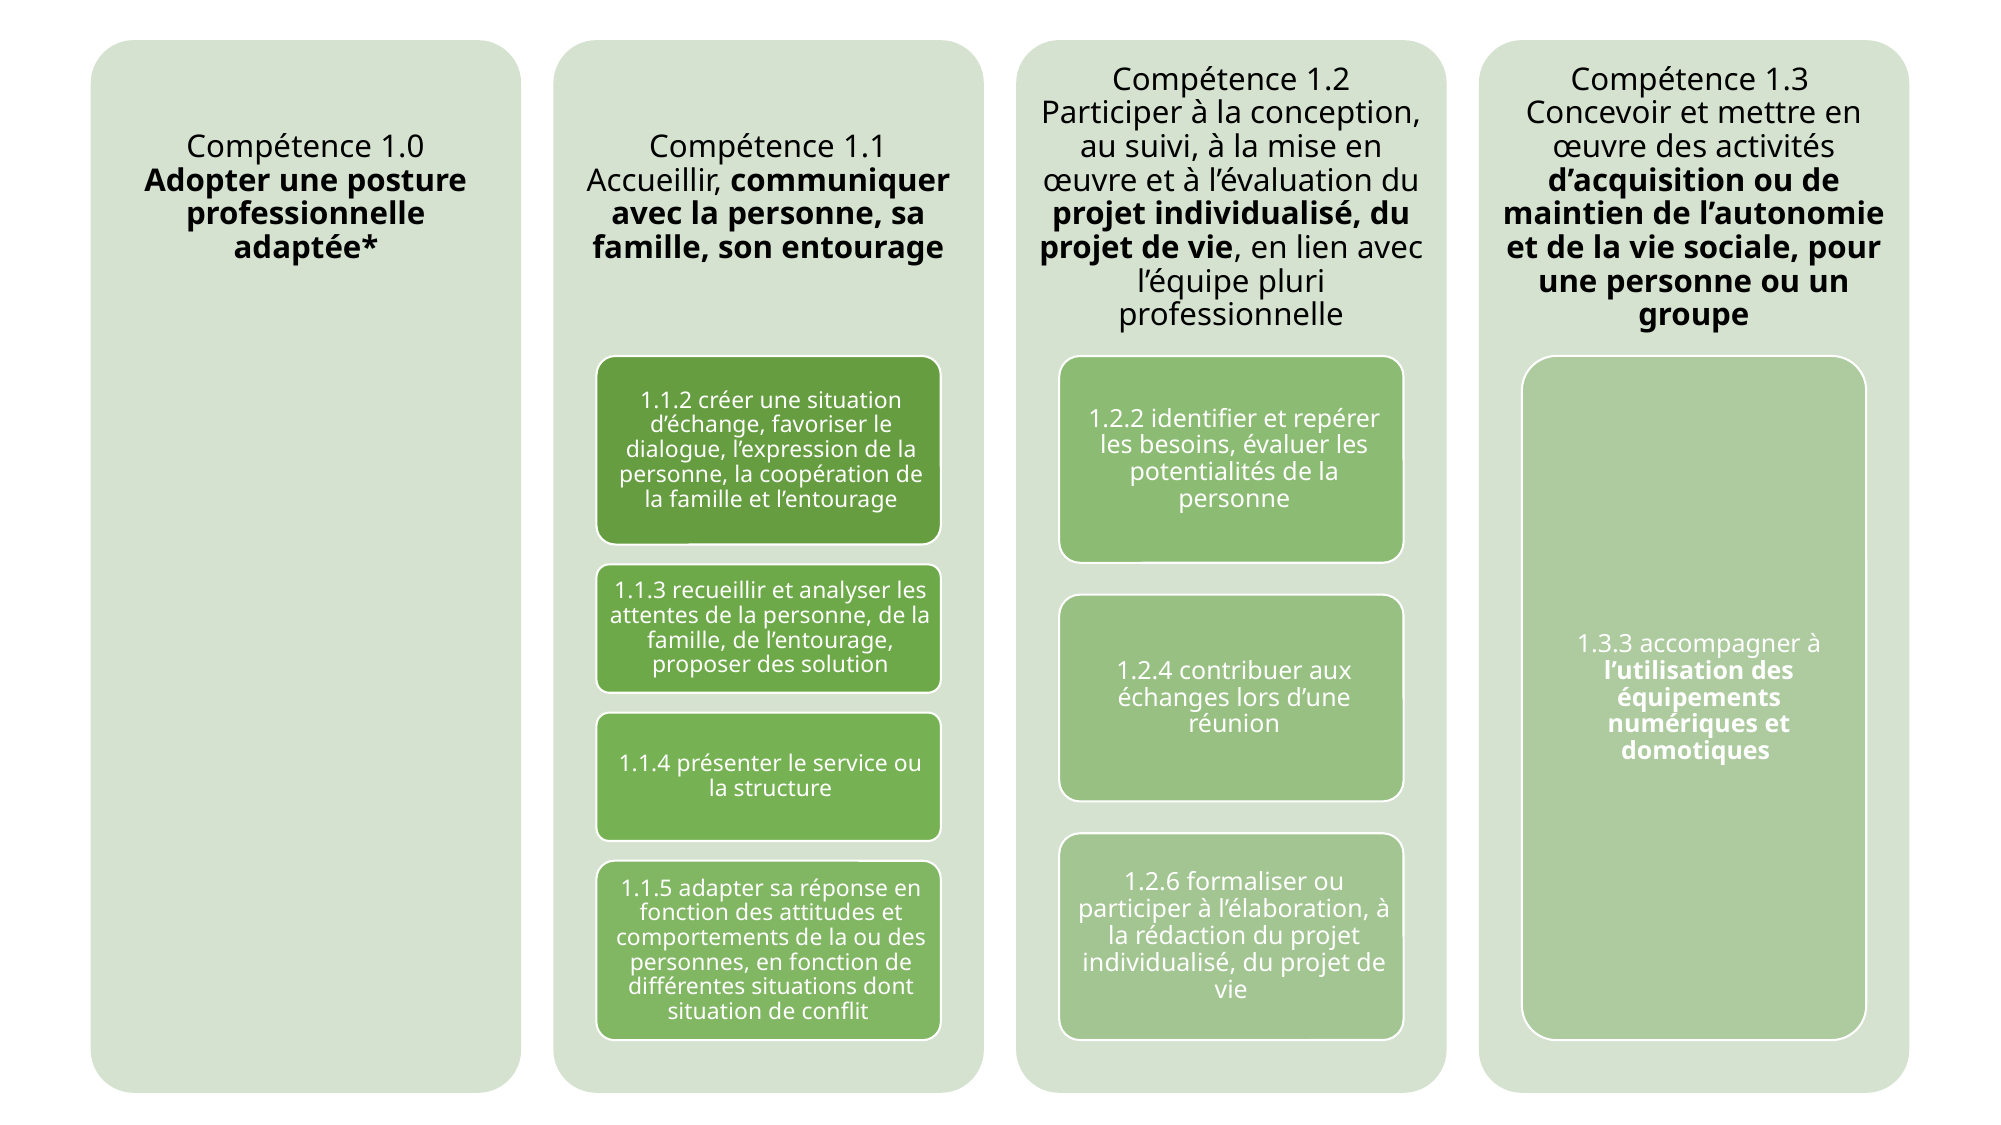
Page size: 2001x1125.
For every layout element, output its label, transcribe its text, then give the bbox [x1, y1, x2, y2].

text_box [90, 40, 1910, 1093]
slide_number 28 [1412, 1093, 1863, 1103]
